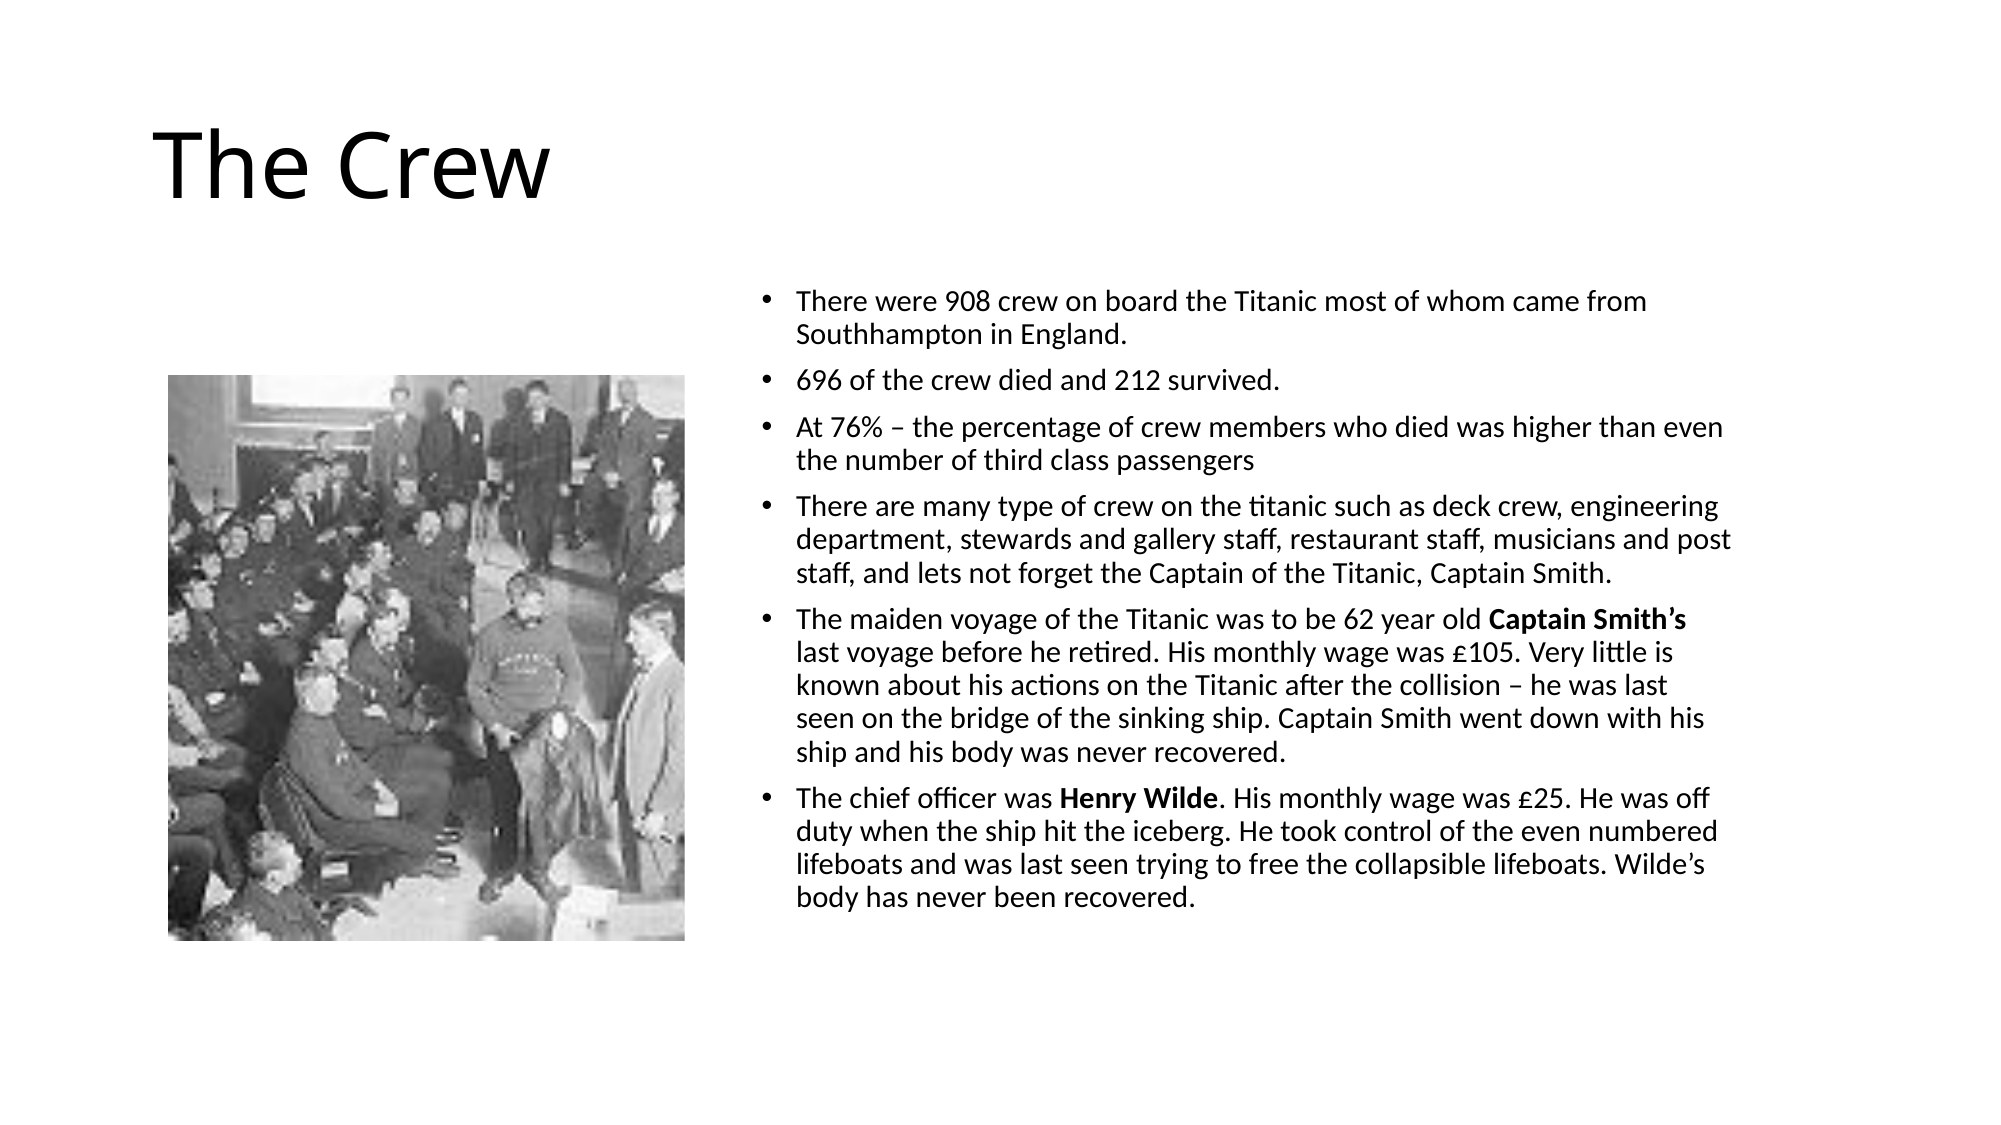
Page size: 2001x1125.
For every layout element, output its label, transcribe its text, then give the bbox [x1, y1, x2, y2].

picture [167, 374, 685, 941]
list There were 908 crew on board the Titanic most of whom came from Southhampton in England. 696 of the crew died and 212 survived. At 76% – the percentage of crew members who died was higher than even the number of third class passengers There are many type of crew on the titanic such as deck crew, engineering department, stewards and gallery staff, restaurant staff, musicians and post staff, and lets not forget the Captain of the Titanic, Captain Smith. The maiden voyage of the Titanic was to be 62 year old Captain Smith’s last voyage before he retired. His monthly wage was £105. Very little is known about his actions on the Titanic after the collision – he was last seen on the bridge of the sinking ship. Captain Smith went down with his ship and his body was never recovered. The chief officer was Henry Wilde. His monthly wage was £25. He was off duty when the ship hit the iceberg. He took control of the even numbered lifeboats and was last seen trying to free the collapsible lifeboats. Wilde’s body has never been recovered. [746, 277, 1749, 938]
title The Crew [137, 59, 1863, 278]
